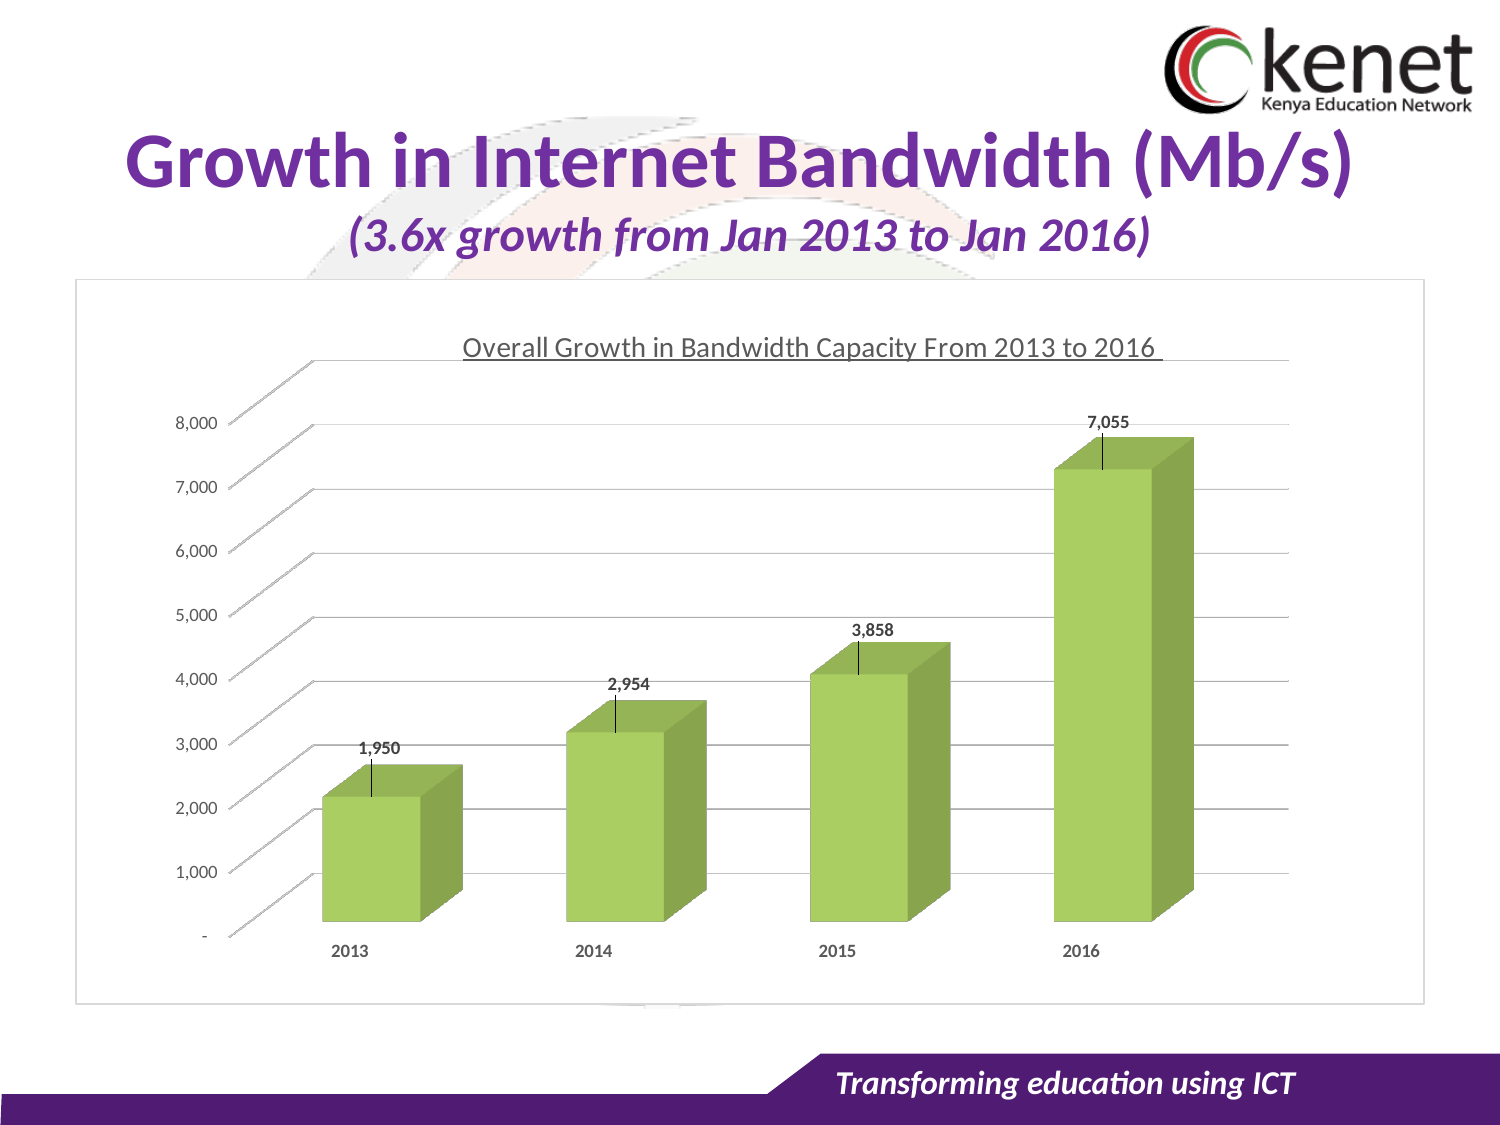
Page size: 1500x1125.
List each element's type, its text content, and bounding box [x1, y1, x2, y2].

text_box [0, 1053, 1500, 1125]
chart [74, 278, 1426, 1006]
title Growth in Internet Bandwidth (Mb/s) (3.6x growth from Jan 2013 to Jan 2016) [75, 90, 1425, 278]
picture [1163, 11, 1477, 118]
picture [210, 116, 1107, 278]
text_box Transforming education using ICT [820, 1053, 1372, 1115]
